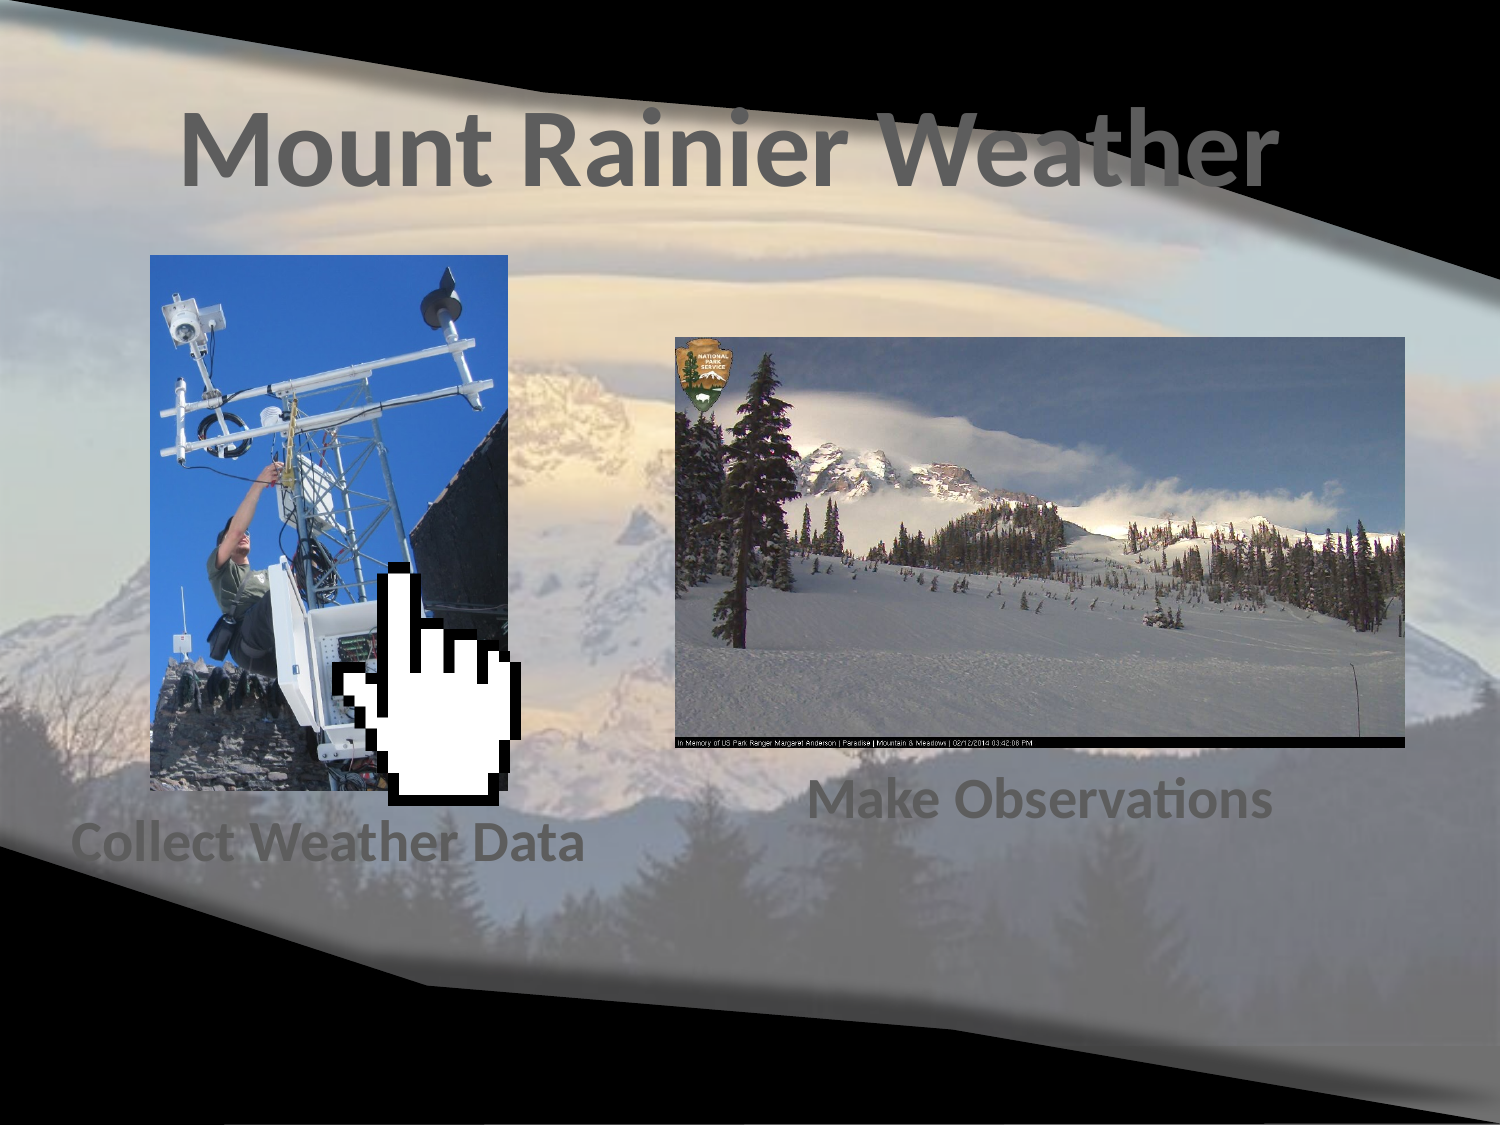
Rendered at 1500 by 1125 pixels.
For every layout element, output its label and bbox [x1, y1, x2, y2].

text_box [0, 0, 1500, 1125]
picture [149, 254, 521, 806]
picture [674, 337, 1405, 749]
